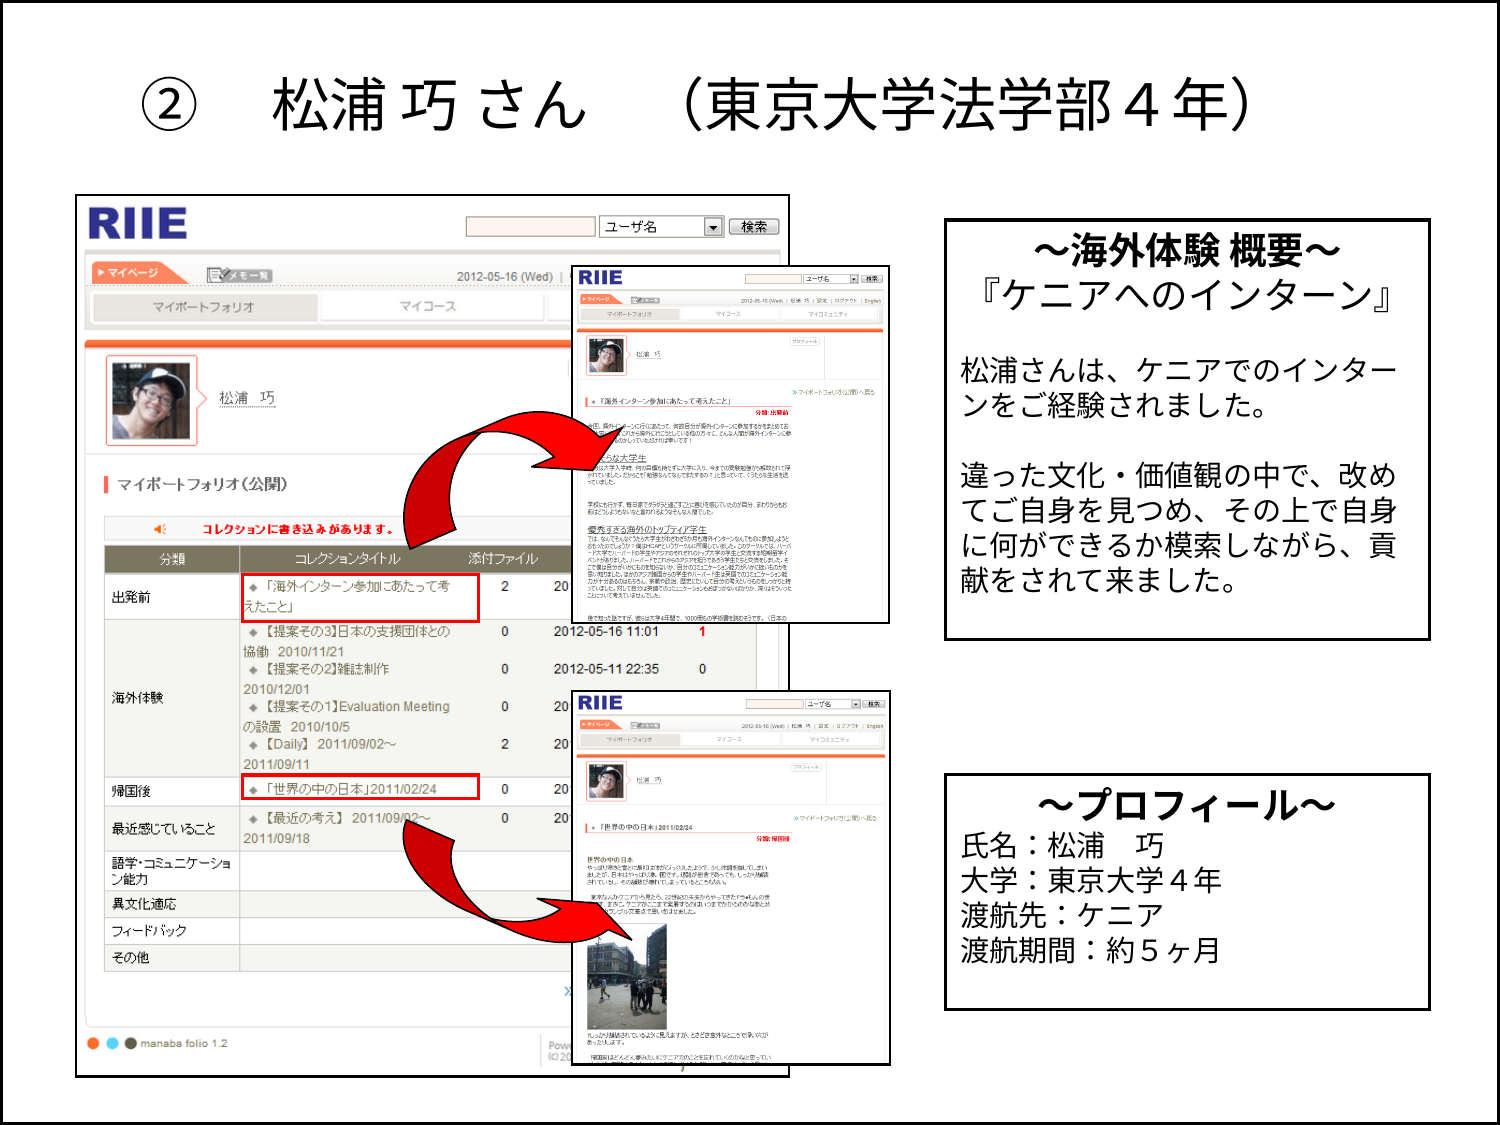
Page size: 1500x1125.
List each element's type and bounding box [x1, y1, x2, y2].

picture [76, 196, 890, 1076]
text_box [0, 0, 1500, 1125]
